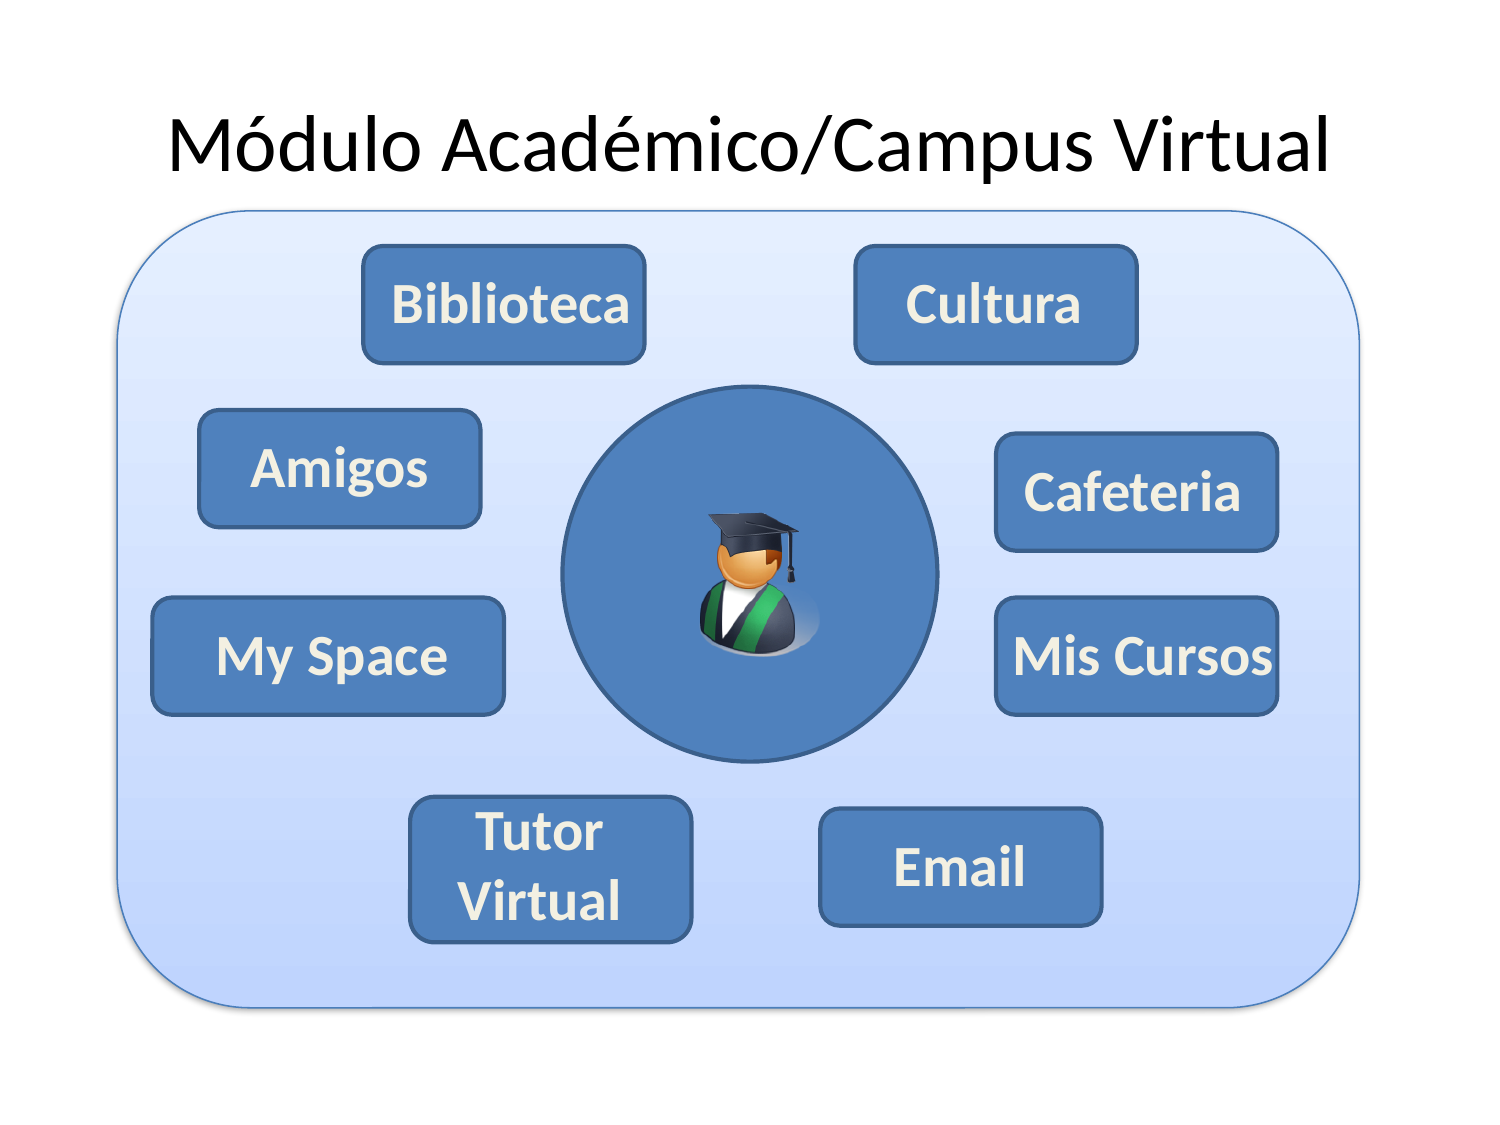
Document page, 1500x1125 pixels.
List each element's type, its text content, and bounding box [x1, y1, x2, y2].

text_box [116, 233, 1361, 1009]
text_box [152, 245, 1291, 943]
title Módulo Académico/Campus Virtual [75, 45, 1425, 233]
